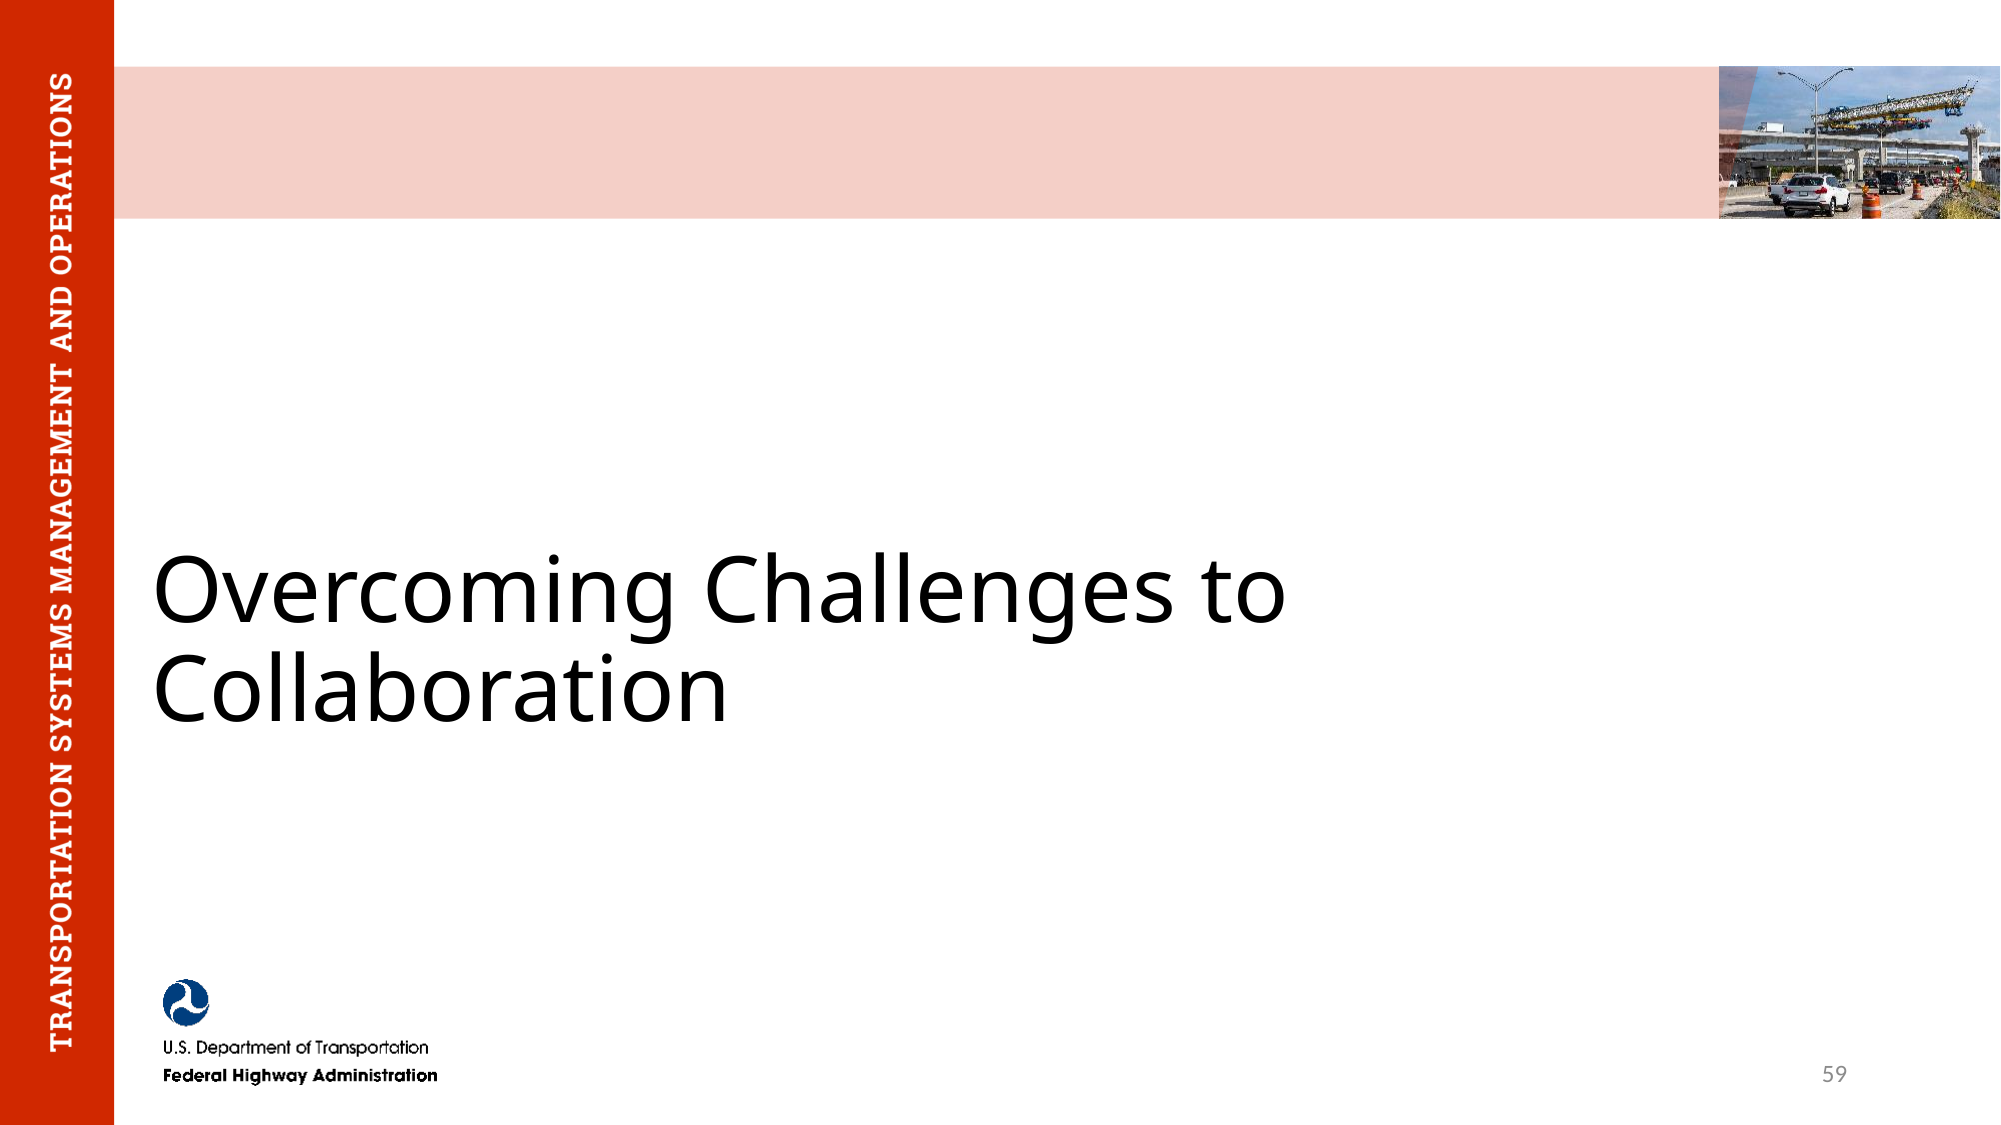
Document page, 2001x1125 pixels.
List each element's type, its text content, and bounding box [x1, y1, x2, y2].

title Overcoming Challenges to Collaboration [136, 280, 1862, 749]
picture [46, 64, 109, 1061]
picture [161, 977, 439, 1088]
slide_number 59 [1412, 1042, 1863, 1103]
picture [1721, 66, 2001, 219]
